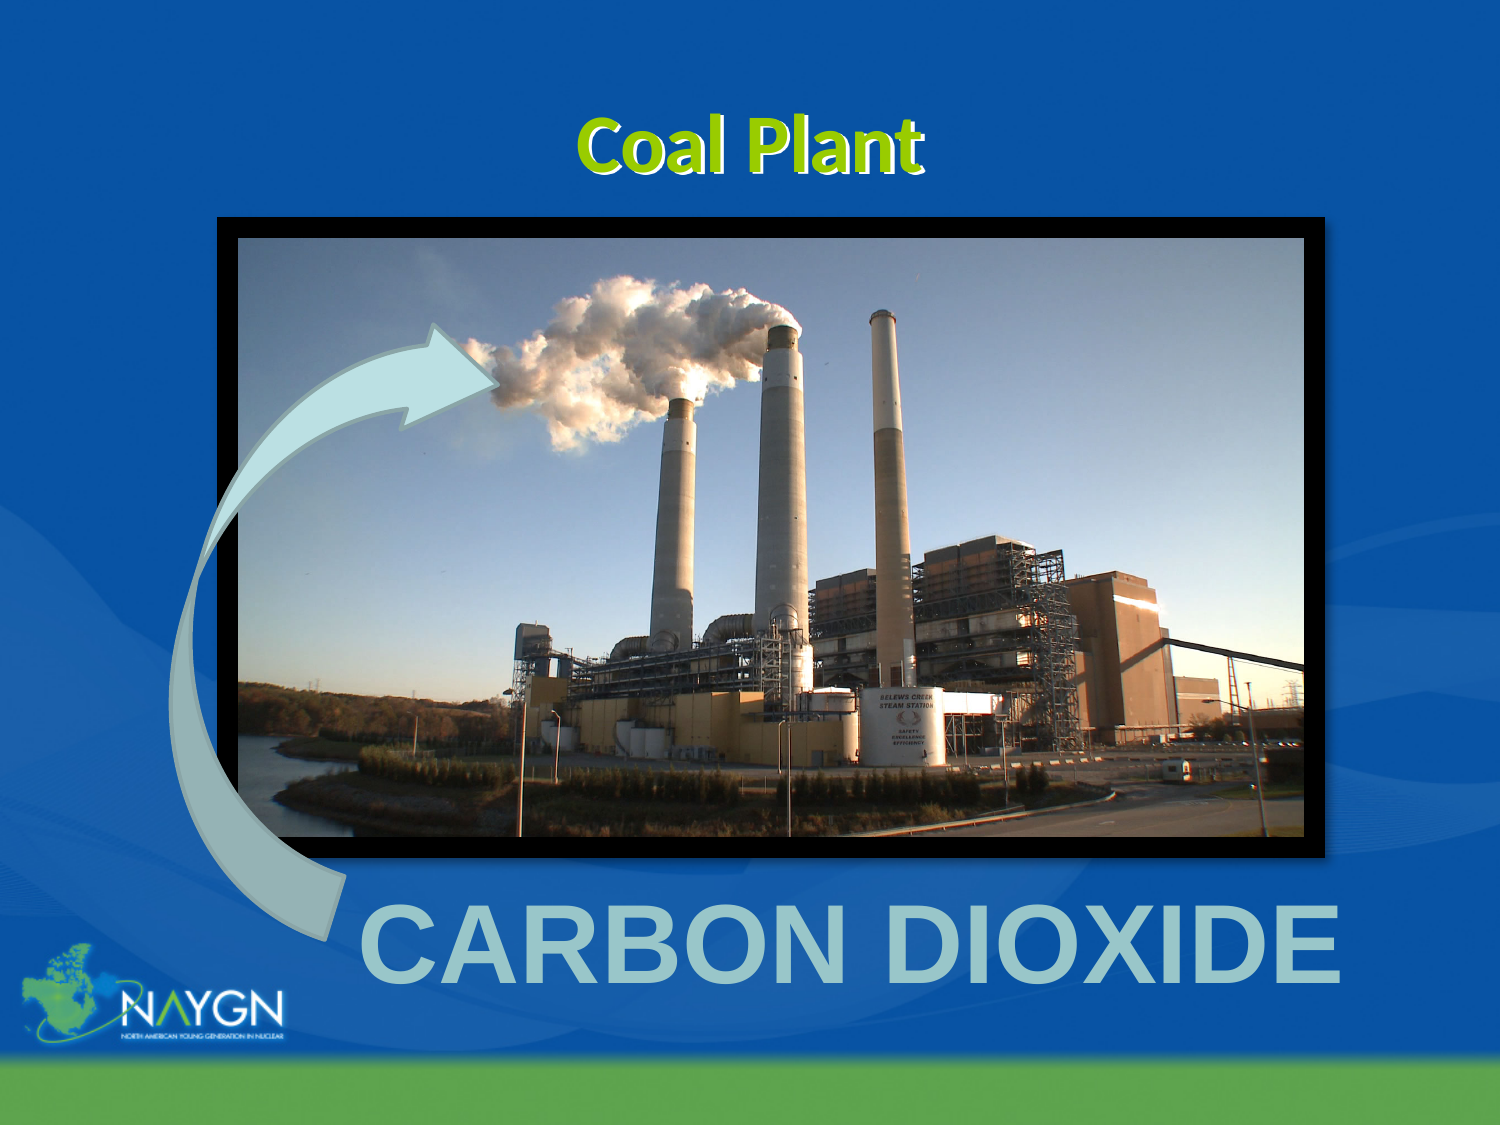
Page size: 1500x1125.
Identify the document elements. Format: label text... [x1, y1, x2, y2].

text_box Carbon dioxide [342, 863, 1360, 1014]
picture [0, 0, 1500, 1125]
title Coal Plant [75, 45, 1425, 233]
text_box [168, 479, 342, 942]
